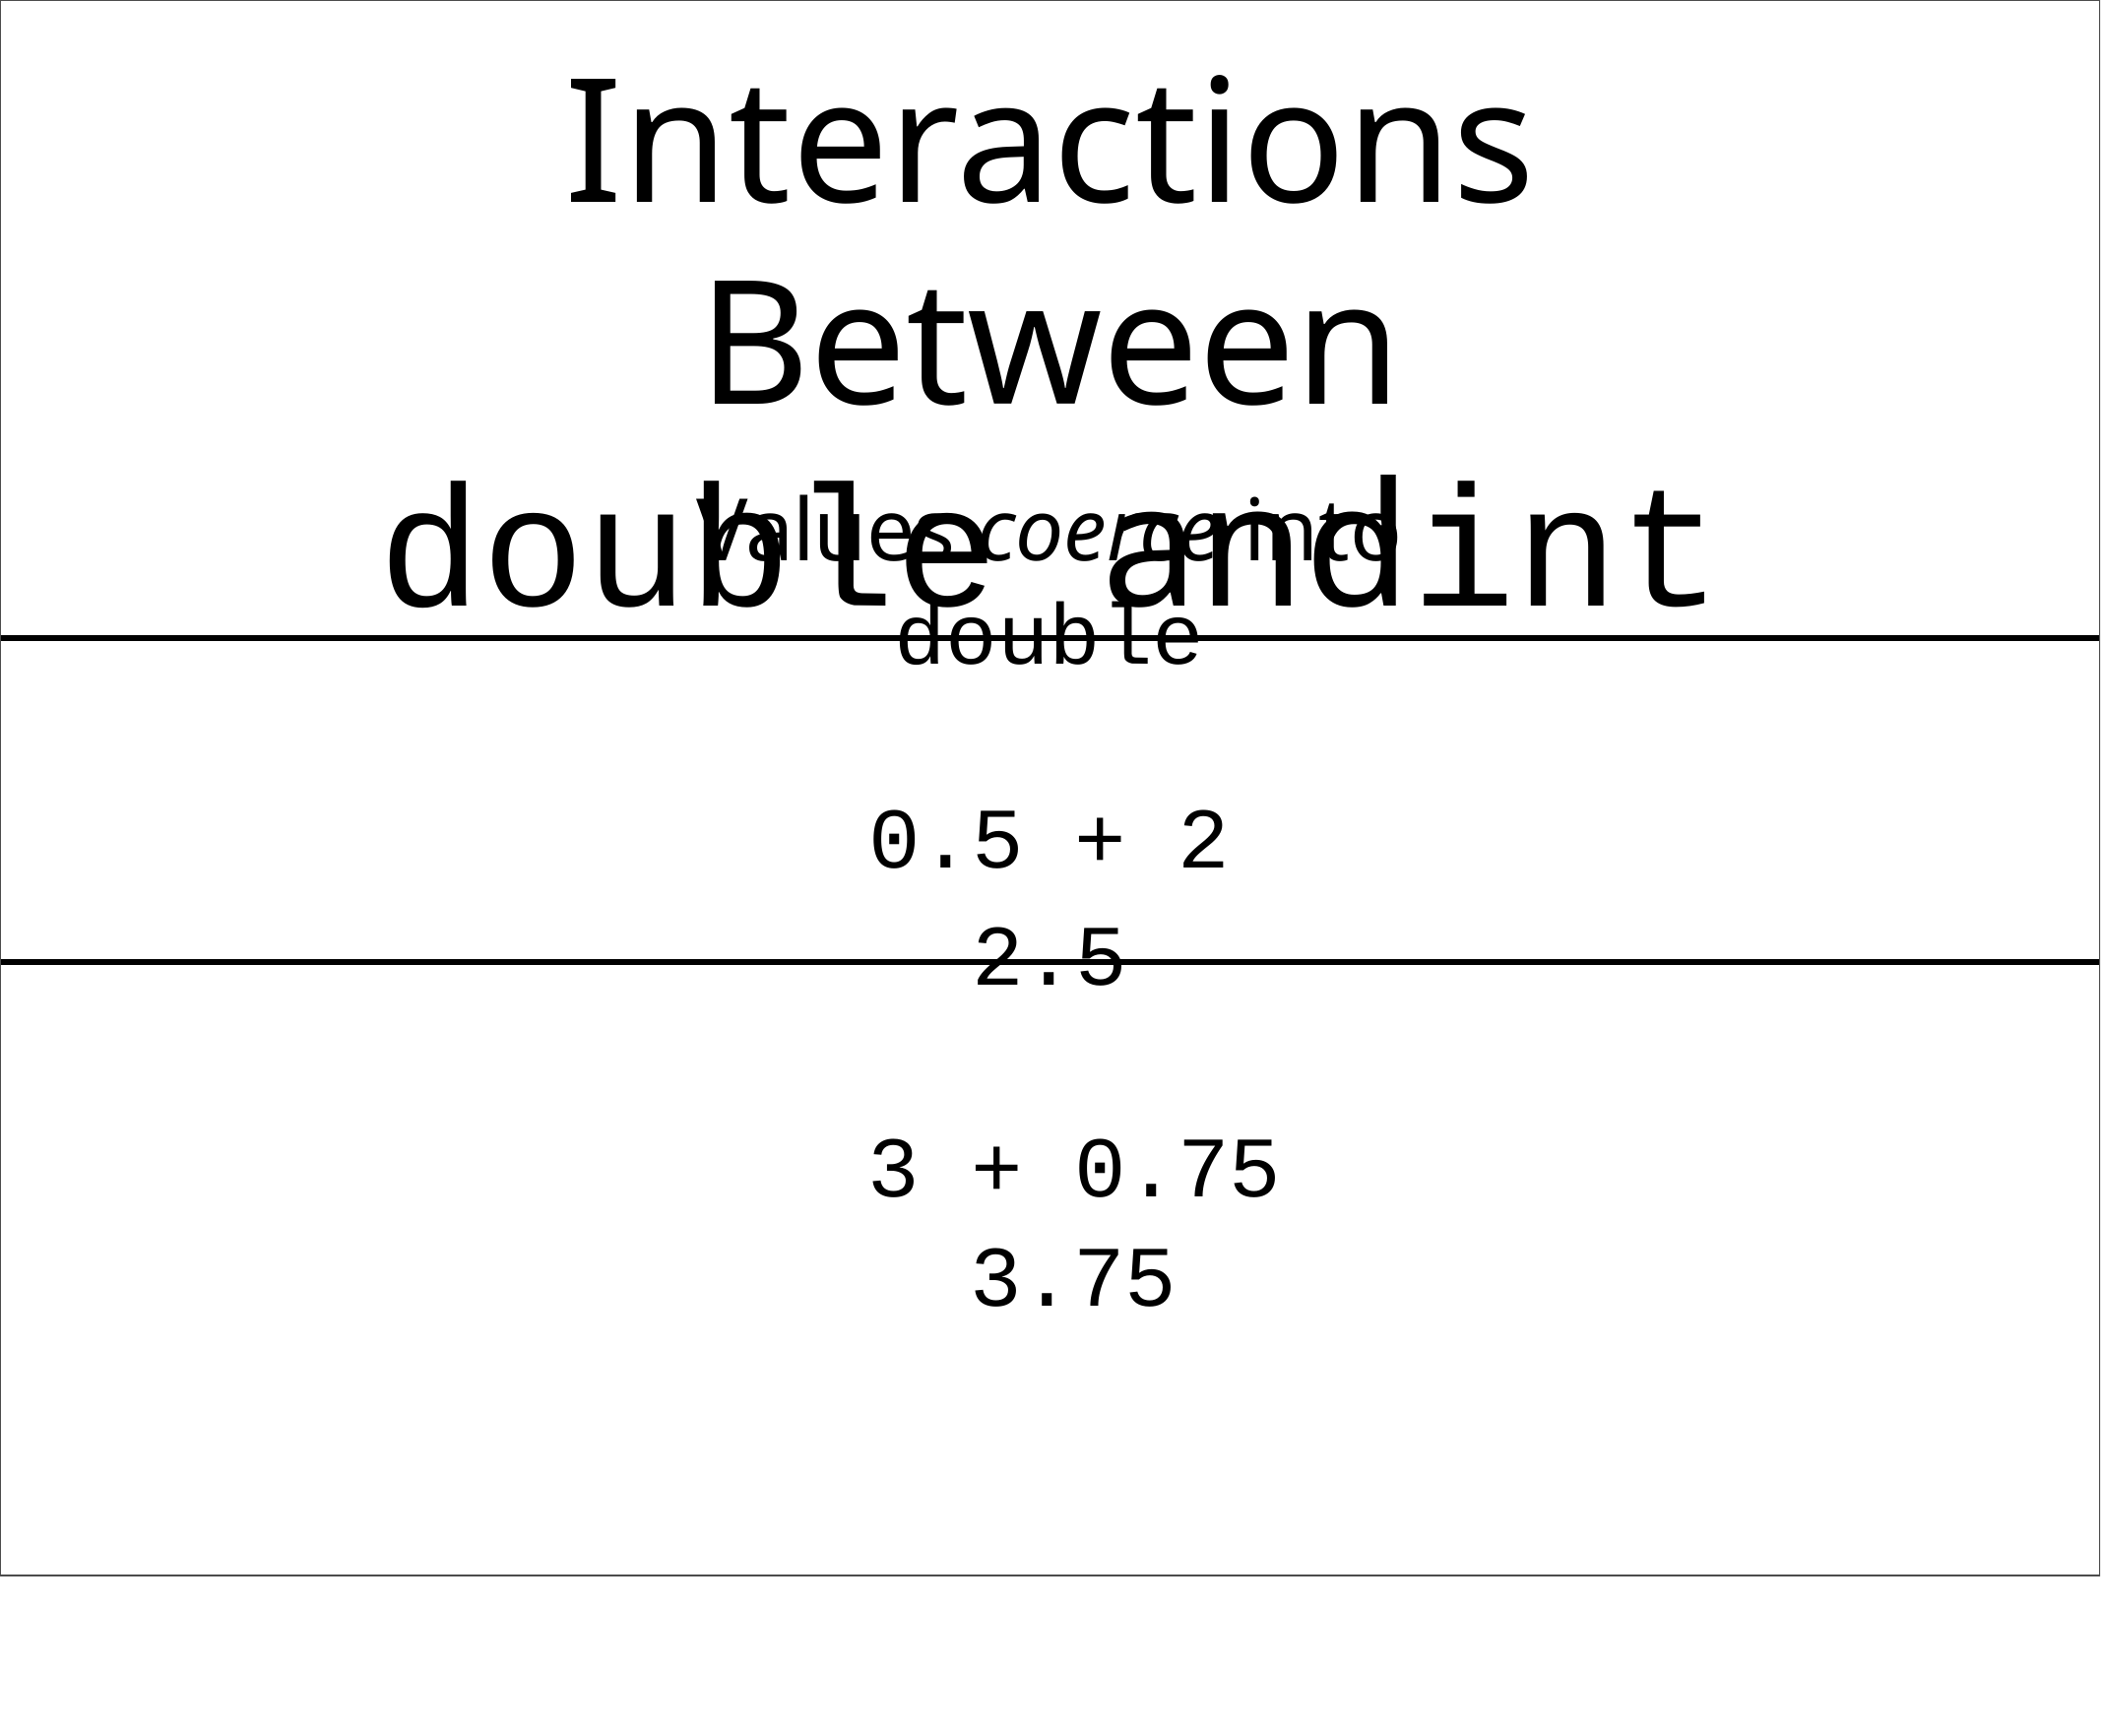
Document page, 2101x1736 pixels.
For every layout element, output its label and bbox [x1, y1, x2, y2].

text_box [0, 0, 2101, 1575]
